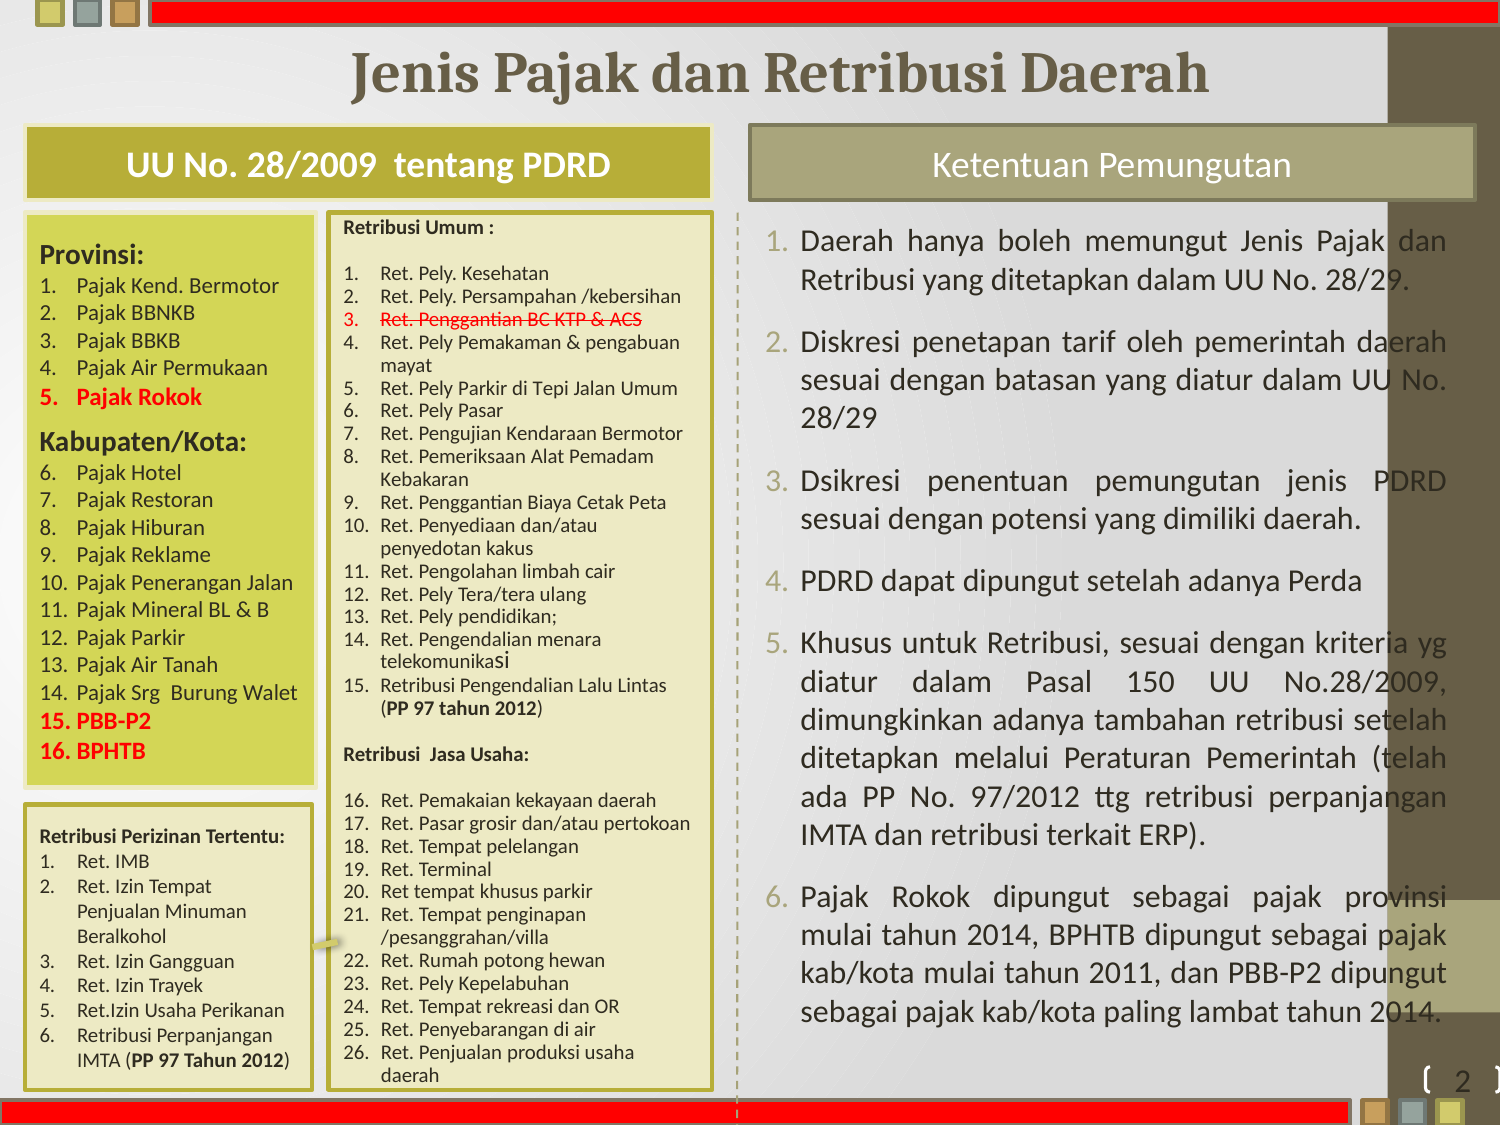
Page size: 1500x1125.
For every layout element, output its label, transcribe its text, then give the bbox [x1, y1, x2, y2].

subtitle Daerah hanya boleh memungut Jenis Pajak dan Retribusi yang ditetapkan dalam UU No. 28/29. Diskresi penetapan tarif oleh pemerintah daerah sesuai dengan batasan yang diatur dalam UU No. 28/29 Dsikresi penentuan pemungutan jenis PDRD sesuai dengan potensi yang dimiliki daerah. PDRD dapat dipungut setelah adanya Perda Khusus untuk Retribusi, sesuai dengan kriteria yg diatur dalam Pasal 150 UU No.28/2009, dimungkinkan adanya tambahan retribusi setelah ditetapkan melalui Peraturan Pemerintah (telah ada PP No. 97/2012 ttg retribusi perpanjangan IMTA dan retribusi terkait ERP). Pajak Rokok dipungut sebagai pajak provinsi mulai tahun 2014, BPHTB dipungut sebagai pajak kab/kota mulai tahun 2011, dan PBB-P2 dipungut sebagai pajak kab/kota paling lambat tahun 2014. [750, 212, 1463, 1090]
text_box UU No. 28/2009 tentang PDRD [23, 123, 714, 202]
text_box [311, 941, 338, 948]
text_box Jenis Pajak dan Retribusi Daerah [112, 26, 1450, 112]
text_box Ketentuan Pemungutan [748, 123, 1477, 202]
text_box Retribusi Umum : Ret. Pely. Kesehatan Ret. Pely. Persampahan /kebersihan Ret. Penggantian BC KTP & ACS Ret. Pely Pemakaman & pengabuan mayat Ret. Pely Parkir di Tepi Jalan Umum Ret. Pely Pasar Ret. Pengujian Kendaraan Bermotor Ret. Pemeriksaan Alat Pemadam Kebakaran Ret. Penggantian Biaya Cetak Peta Ret. Penyediaan dan/atau penyedotan kakus Ret. Pengolahan limbah cair Ret. Pely Tera/tera ulang Ret. Pely pendidikan; Ret. Pengendalian menara telekomunikasi Retribusi Pengendalian Lalu Lintas (PP 97 tahun 2012) Retribusi Jasa Usaha: Ret. Pemakaian kekayaan daerah Ret. Pasar grosir dan/atau pertokoan Ret. Tempat pelelangan Ret. Terminal Ret tempat khusus parkir Ret. Tempat penginapan /pesanggrahan/villa Ret. Rumah potong hewan Ret. Pely Kepelabuhan Ret. Tempat rekreasi dan OR Ret. Penyebarangan di air Ret. Penjualan produksi usaha daerah [326, 677, 714, 1092]
slide_number 2 [1423, 1065, 1500, 1094]
text_box Provinsi: Pajak Kend. Bermotor Pajak BBNKB Pajak BBKB Pajak Air Permukaan Pajak Rokok Kabupaten/Kota: Pajak Hotel Pajak Restoran Pajak Hiburan Pajak Reklame Pajak Penerangan Jalan Pajak Mineral BL & B Pajak Parkir Pajak Air Tanah Pajak Srg Burung Walet PBB-P2 BPHTB [23, 210, 318, 790]
text_box Retribusi Perizinan Tertentu: Ret. IMB Ret. Izin Tempat Penjualan Minuman Beralkohol Ret. Izin Gangguan Ret. Izin Trayek Ret.Izin Usaha Perikanan Retribusi Perpanjangan IMTA (PP 97 Tahun 2012) [23, 802, 314, 1092]
text_box Retribusi Umum : Ret. Pely. Kesehatan Ret. Pely. Persampahan /kebersihan Ret. Penggantian BC KTP & ACS Ret. Pely Pemakaman & pengabuan mayat Ret. Pely Parkir di Tepi Jalan Umum Ret. Pely Pasar Ret. Pengujian Kendaraan Bermotor Ret. Pemeriksaan Alat Pemadam Kebakaran Ret. Penggantian Biaya Cetak Peta Ret. Penyediaan dan/atau penyedotan kakus Ret. Pengolahan limbah cair Ret. Pely Tera/tera ulang Ret. Pely pendidikan; Ret. Pengendalian menara telekomunikasi Retribusi Pengendalian Lalu Lintas (PP 97 tahun 2012) Retribusi Jasa Usaha: Ret. Pemakaian kekayaan daerah Ret. Pasar grosir dan/atau pertokoan Ret. Tempat pelelangan Ret. Terminal Ret tempat khusus parkir Ret. Tempat penginapan /pesanggrahan/villa Ret. Rumah potong hewan Ret. Pely Kepelabuhan Ret. Tempat rekreasi dan OR Ret. Penyebarangan di air Ret. Penjualan produksi usaha daerah [326, 210, 714, 661]
